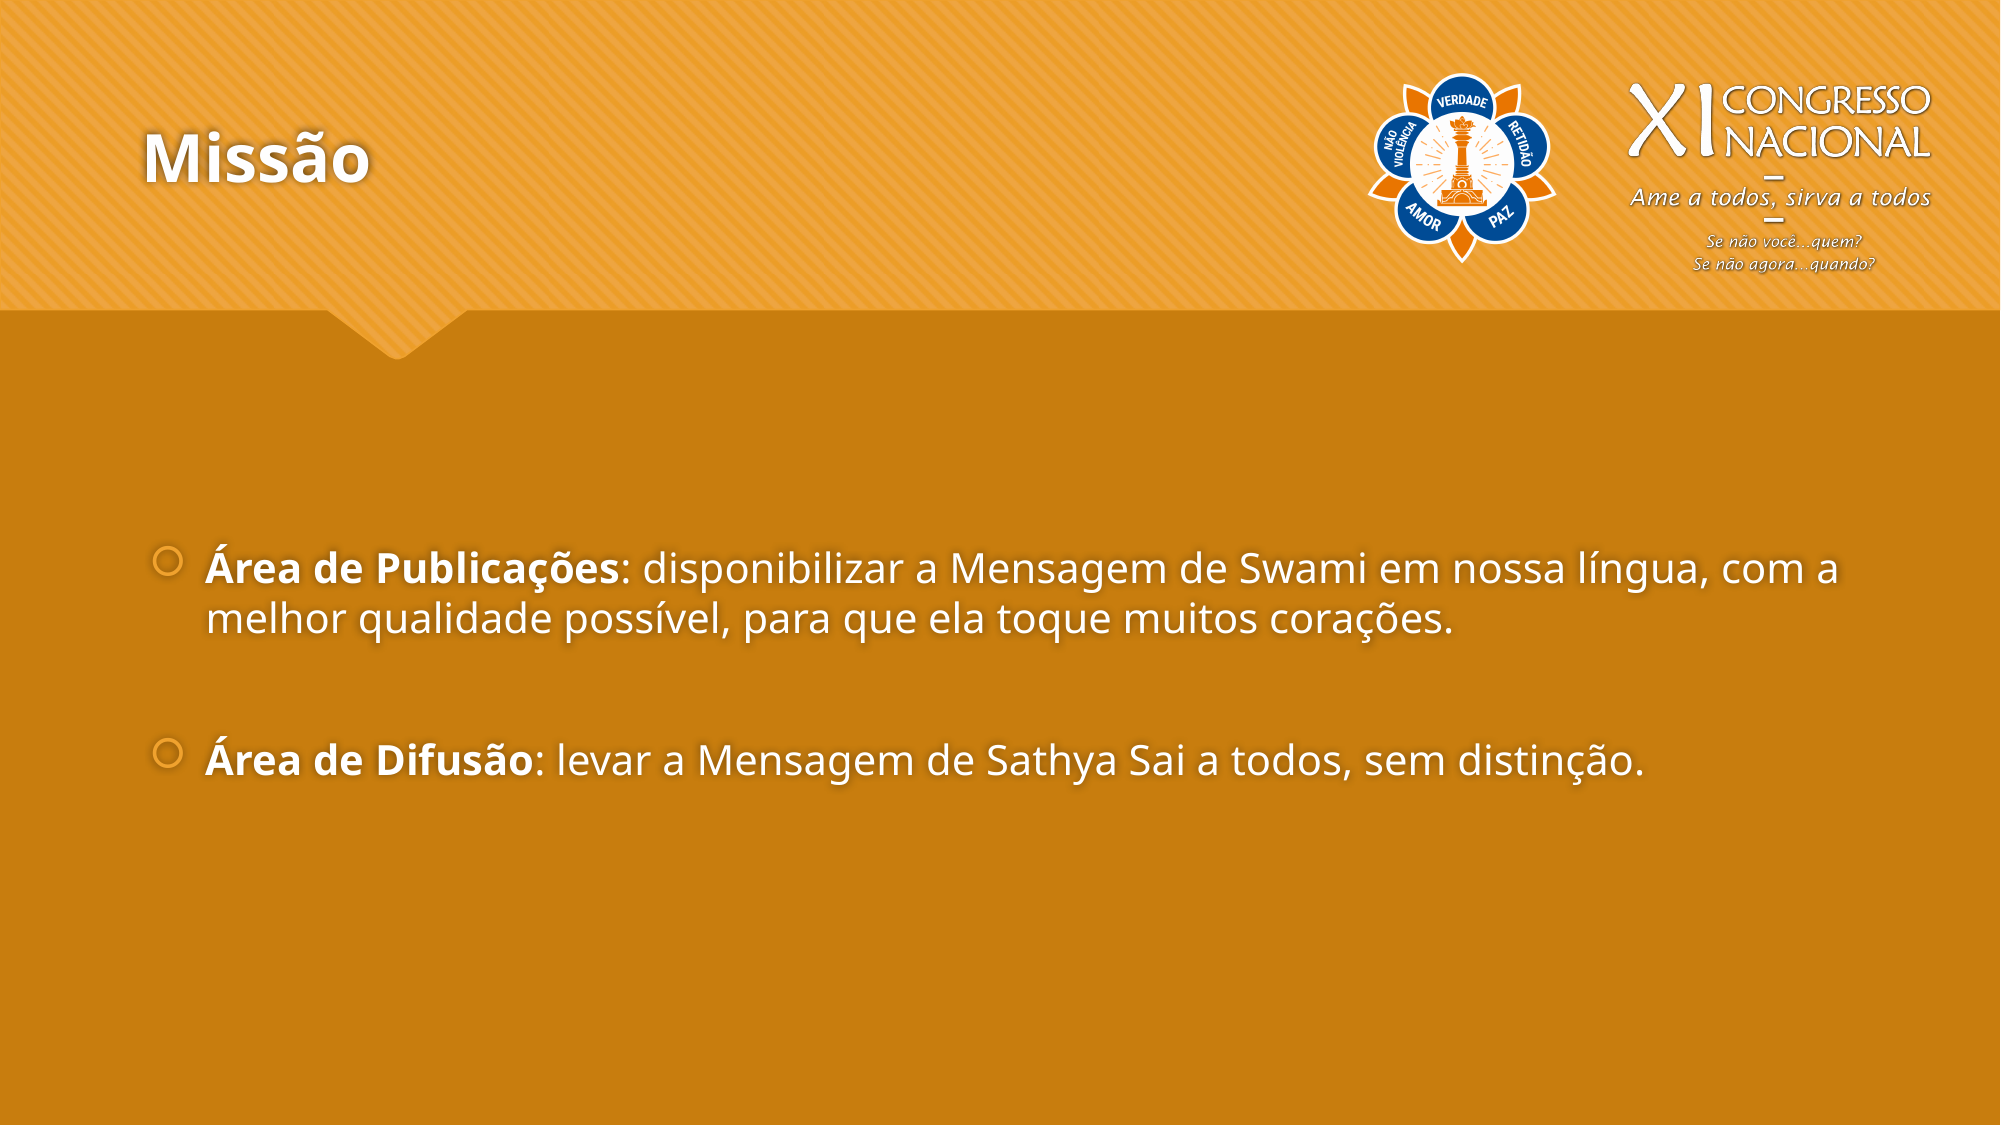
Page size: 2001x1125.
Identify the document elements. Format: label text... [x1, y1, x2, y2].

picture [1351, 53, 1573, 275]
title Missão [126, 74, 1273, 238]
picture [1593, 45, 1974, 302]
list Área de Publicações: disponibilizar a Mensagem de Swami em nossa língua, com a melhor qualidade possível, para que ela toque muitos corações. Área de Difusão: levar a Mensagem de Sathya Sai a todos, sem distinção. [134, 364, 1866, 962]
